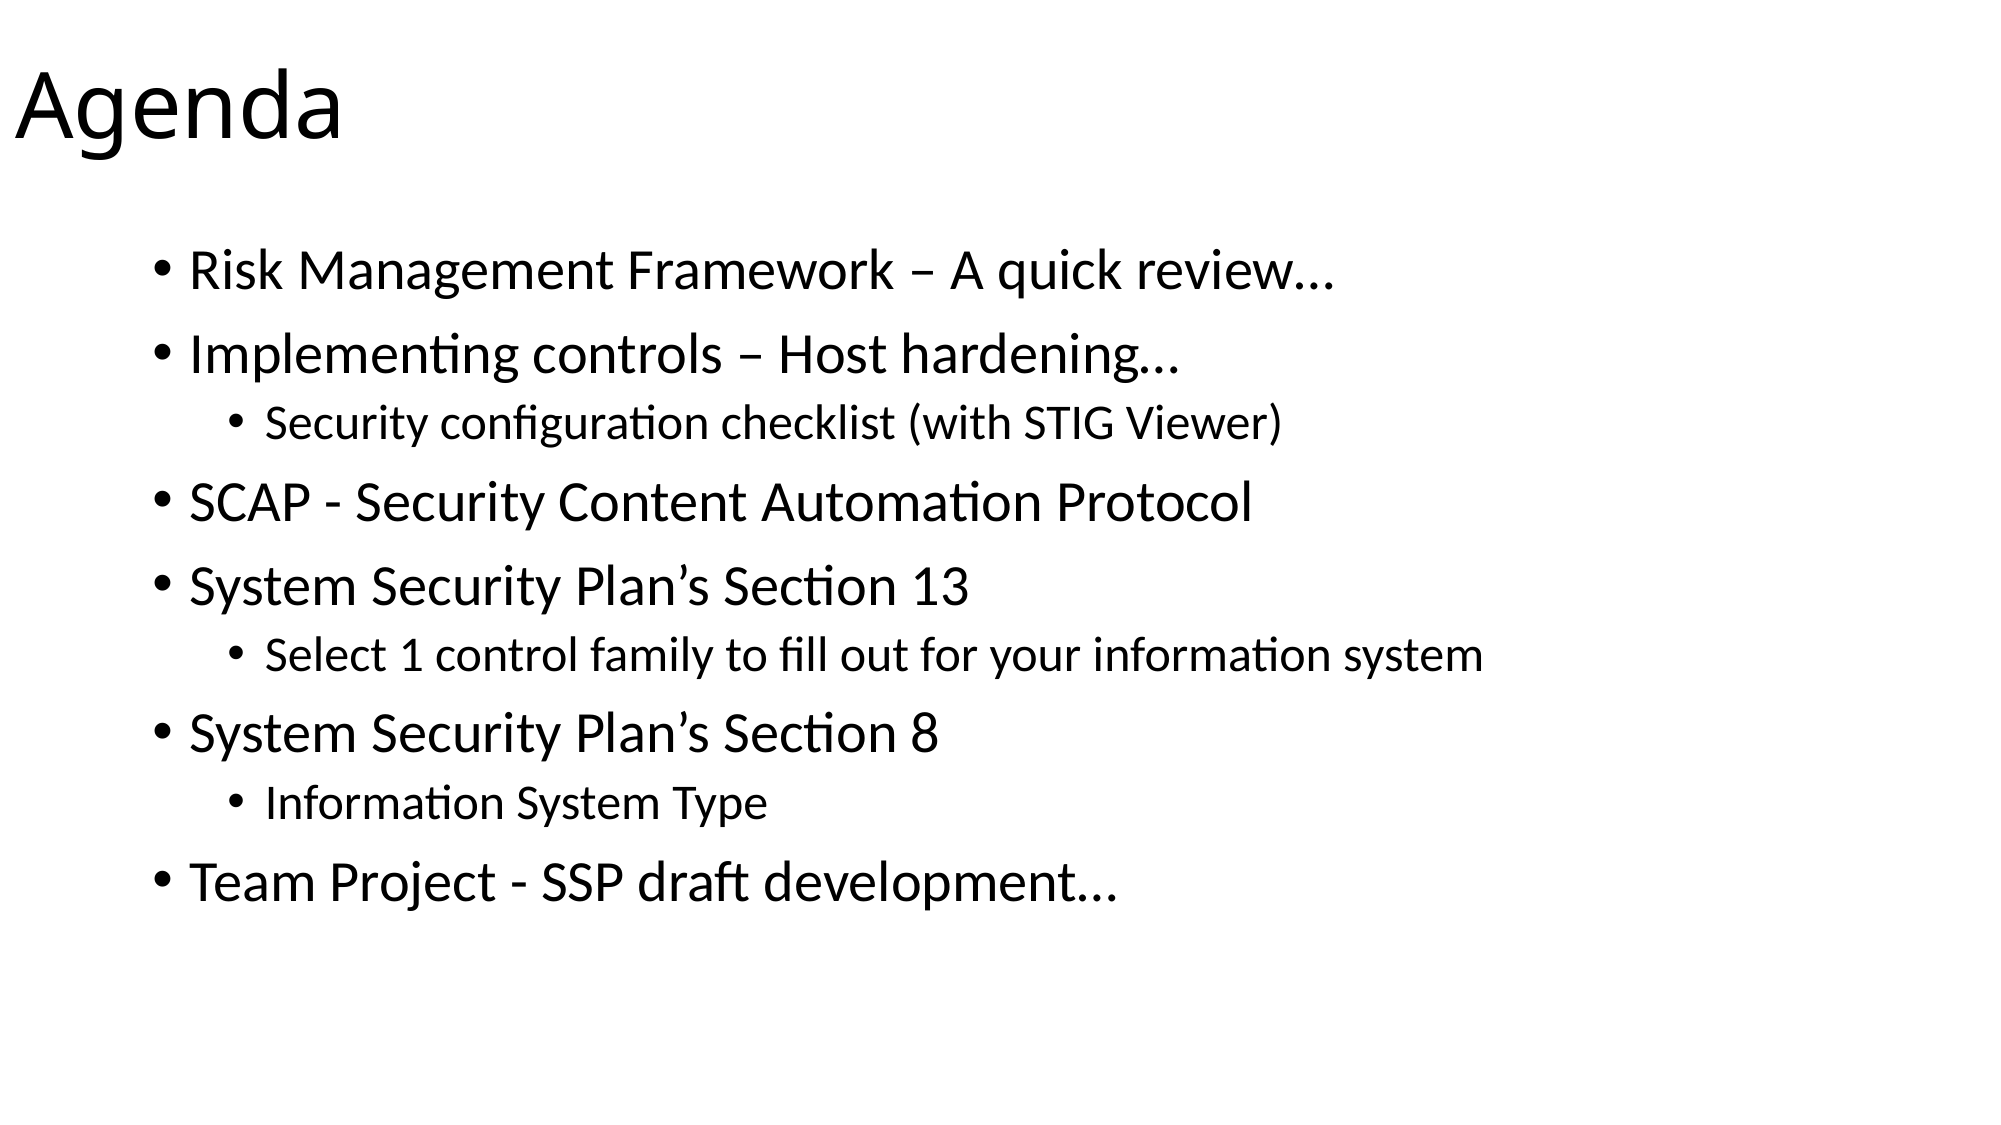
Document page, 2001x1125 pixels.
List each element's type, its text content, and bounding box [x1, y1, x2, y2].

title Agenda [0, 0, 1725, 218]
list Risk Management Framework – A quick review… Implementing controls – Host hardening… Security configuration checklist (with STIG Viewer) SCAP - Security Content Automation Protocol System Security Plan’s Section 13 Select 1 control family to fill out for your information system System Security Plan’s Section 8 Information System Type Team Project - SSP draft development… [137, 231, 1863, 1014]
